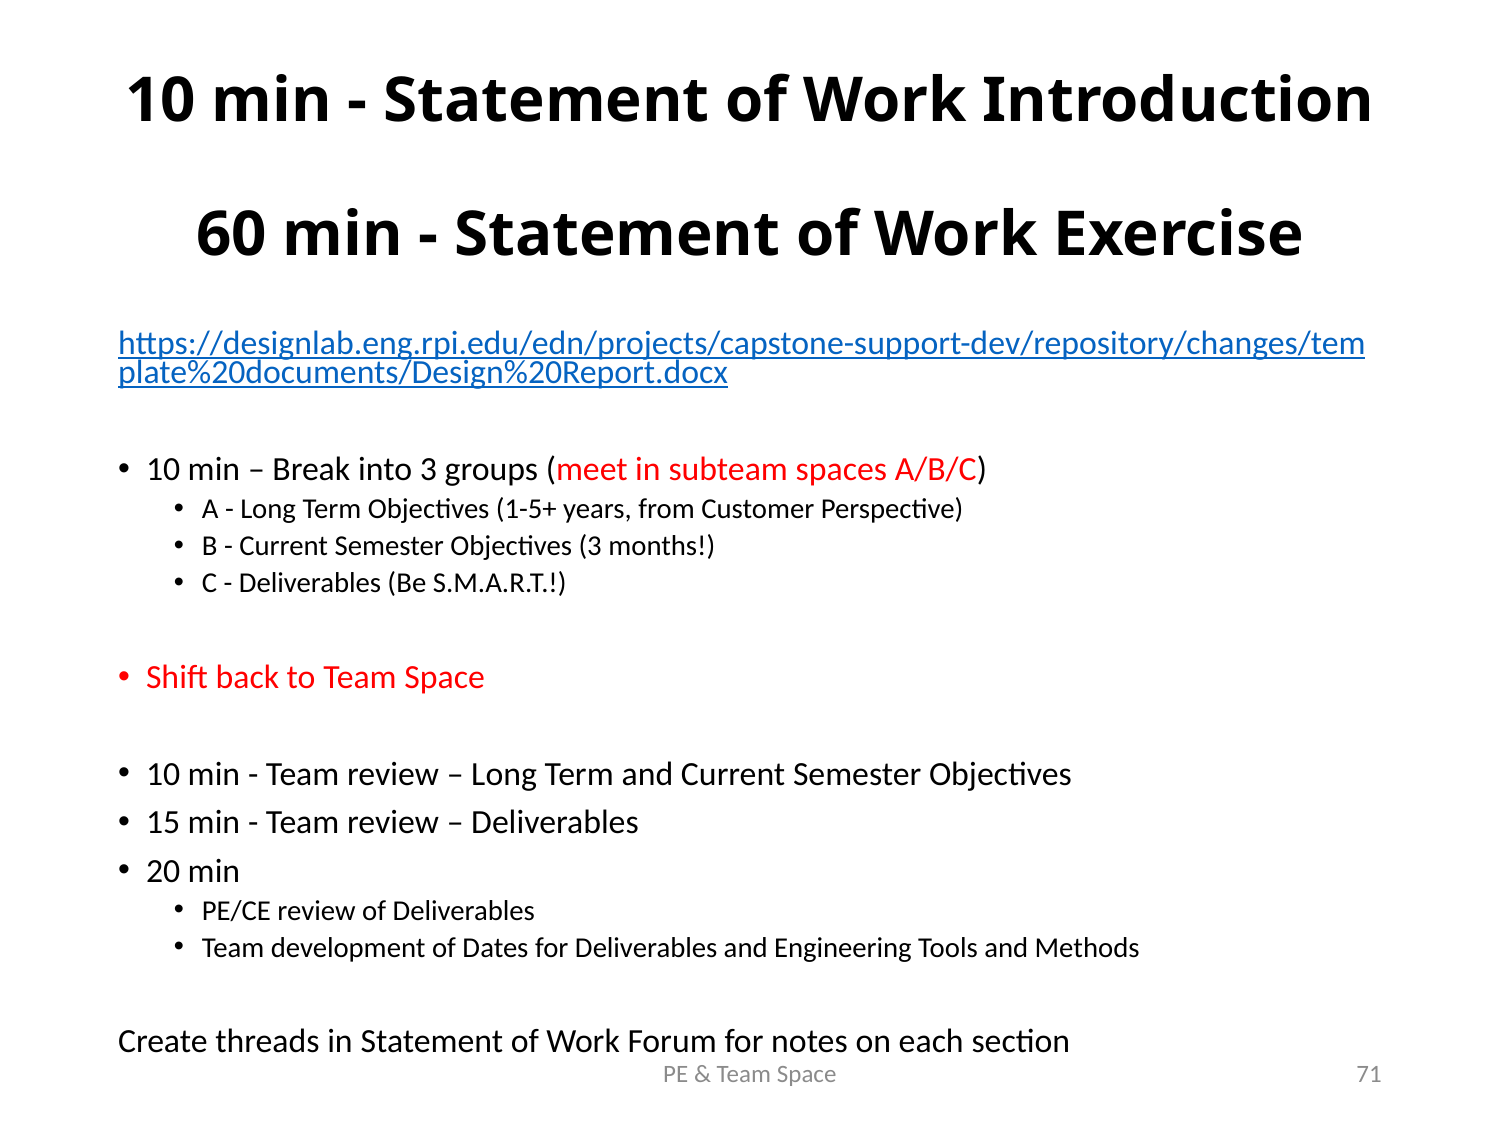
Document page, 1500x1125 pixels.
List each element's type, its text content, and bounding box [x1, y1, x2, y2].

title 10 min - Statement of Work Introduction 60 min - Statement of Work Exercise [103, 59, 1397, 278]
slide_number 71 [1059, 1042, 1397, 1103]
footer PE & Team Space [496, 1042, 1004, 1103]
list https://designlab.eng.rpi.edu/edn/projects/capstone-support-dev/repository/changes/template%20documents/Design%20Report.docx 10 min – Break into 3 groups (meet in subteam spaces A/B/C) A - Long Term Objectives (1-5+ years, from Customer Perspective) B - Current Semester Objectives (3 months!) C - Deliverables (Be S.M.A.R.T.!) Shift back to Team Space 10 min - Team review – Long Term and Current Semester Objectives 15 min - Team review – Deliverables 20 min PE/CE review of Deliverables Team development of Dates for Deliverables and Engineering Tools and Methods Create threads in Statement of Work Forum for notes on each section [103, 318, 1397, 1043]
